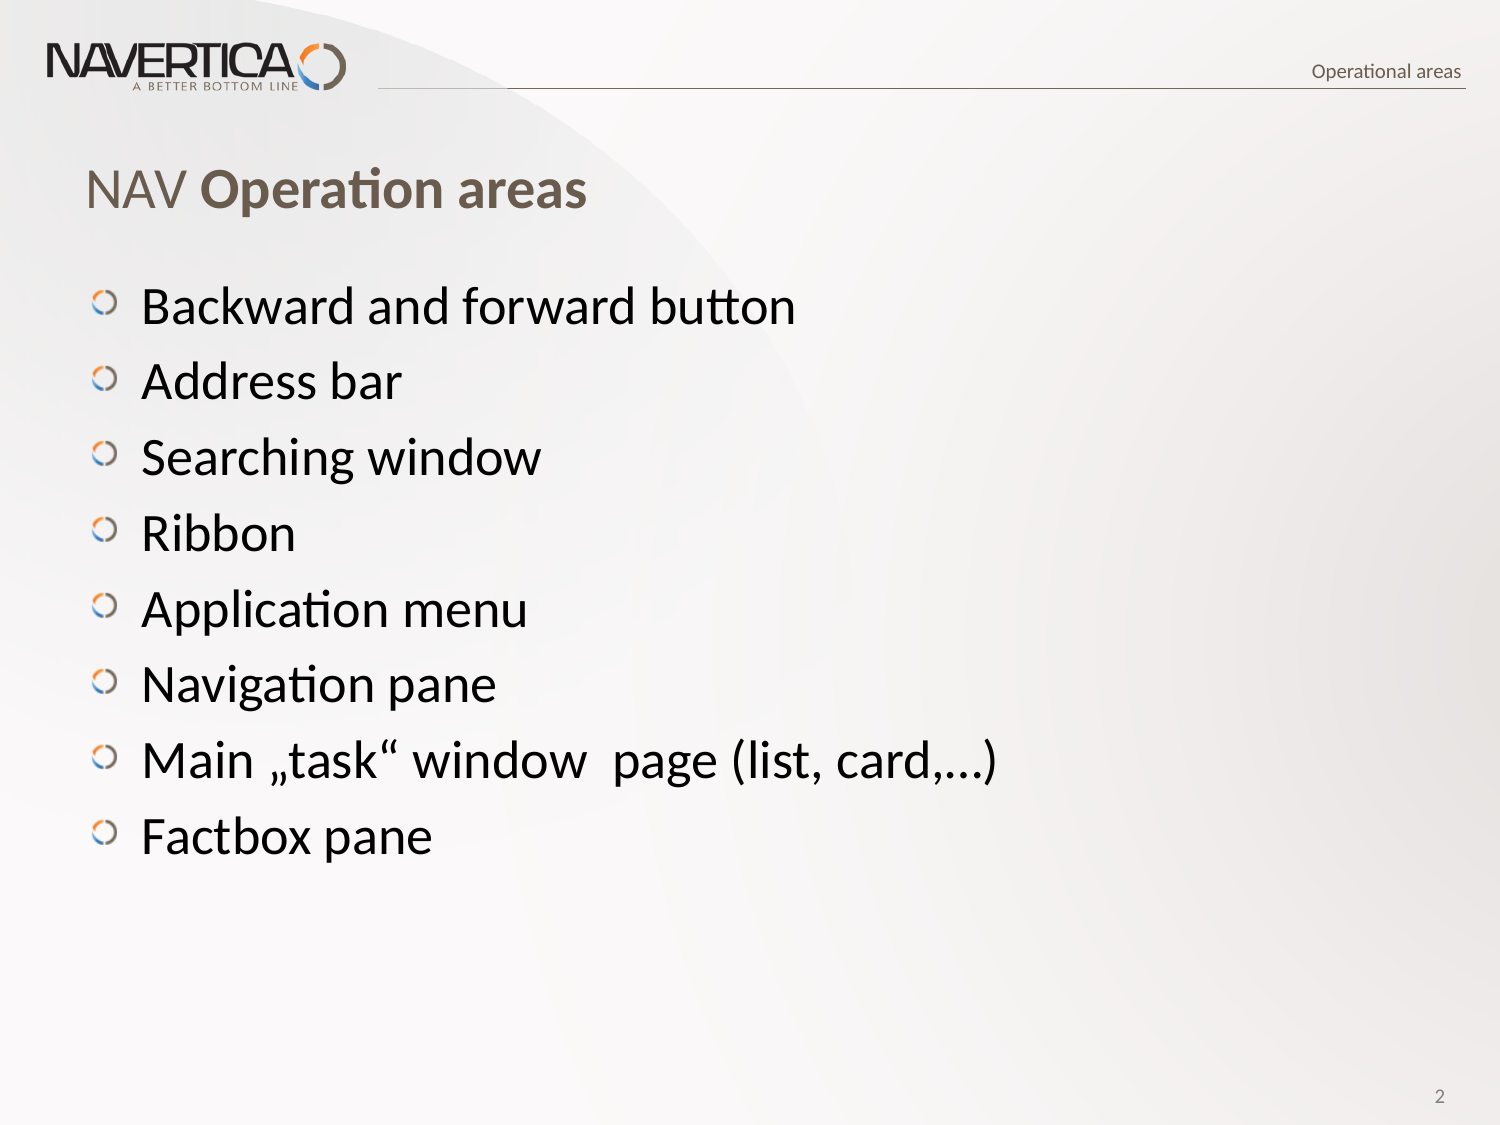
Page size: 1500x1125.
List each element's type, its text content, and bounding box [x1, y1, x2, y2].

list Backward and forward button Address bar Searching window Ribbon Application menu Navigation pane Main „task“ window page (list, card,…) Factbox pane [70, 262, 1462, 1006]
picture [0, 0, 1500, 1125]
slide_number 2 [1110, 1065, 1461, 1125]
title NAV Operation areas [70, 137, 1465, 233]
list Operational areas [394, 49, 1477, 88]
